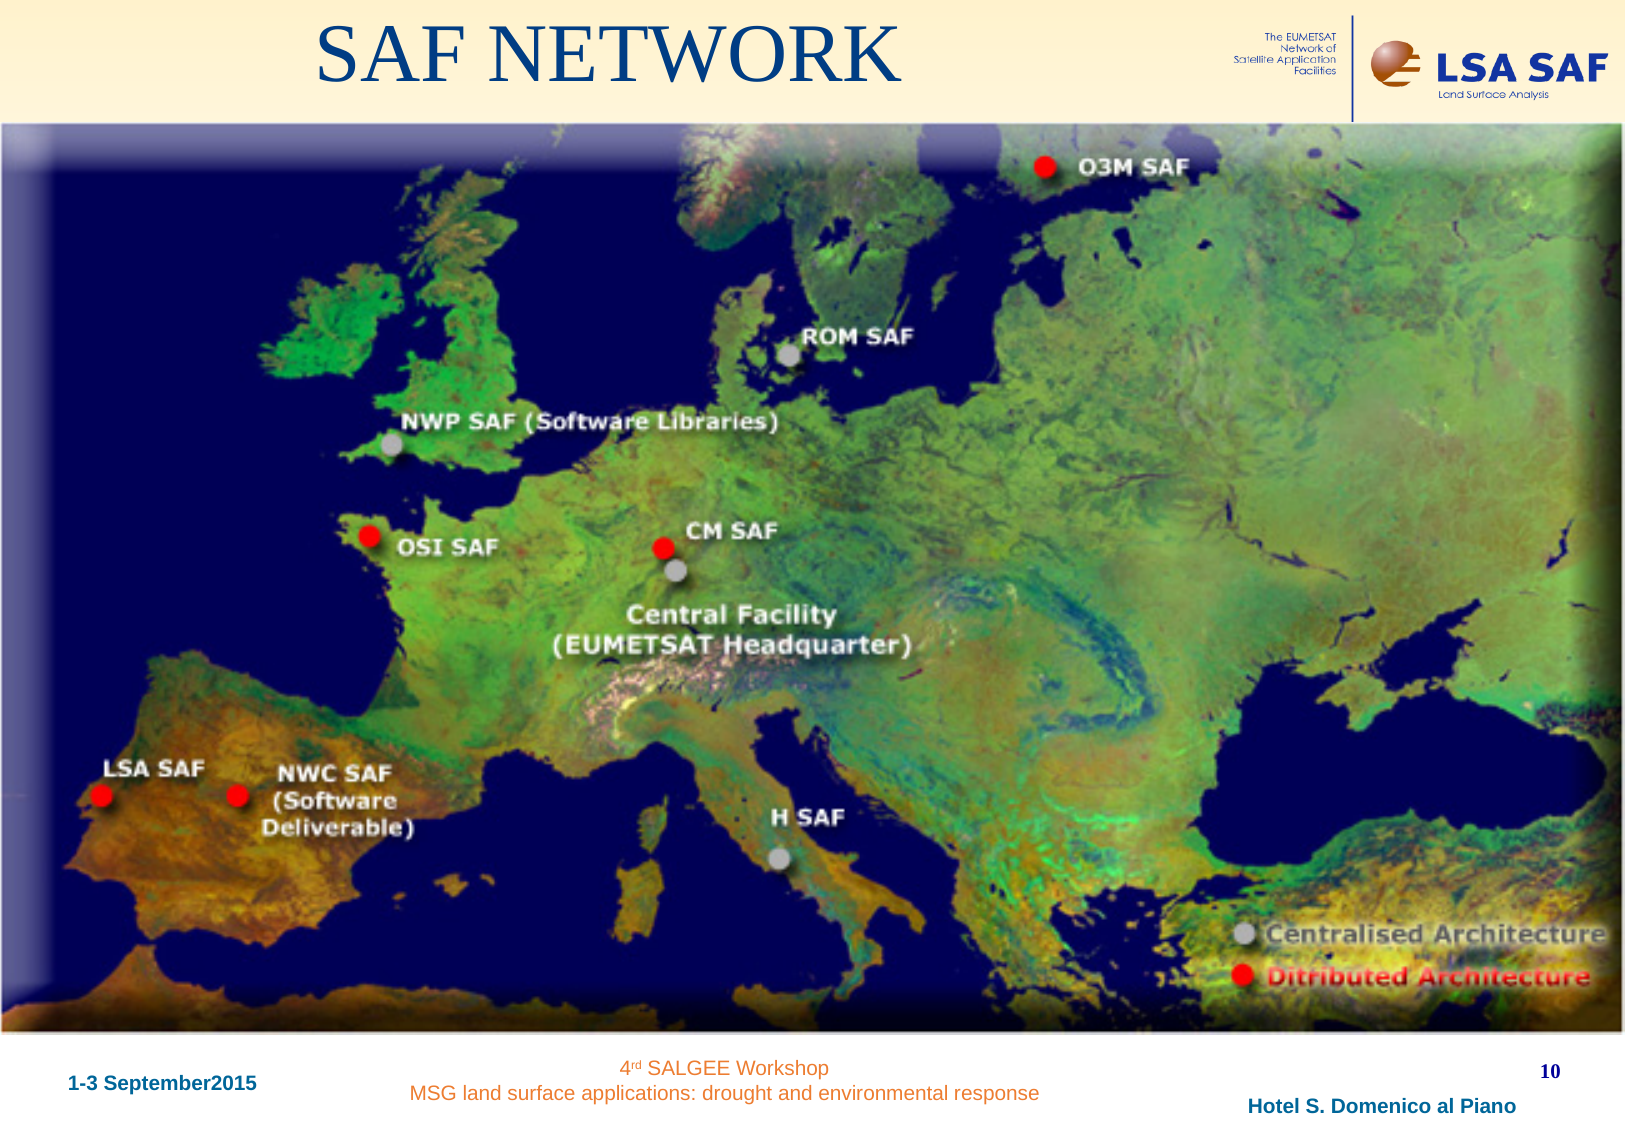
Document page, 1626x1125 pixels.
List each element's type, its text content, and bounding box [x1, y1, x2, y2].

picture [0, 0, 1625, 1035]
text_box SAF NETWORK [4, 0, 1213, 106]
